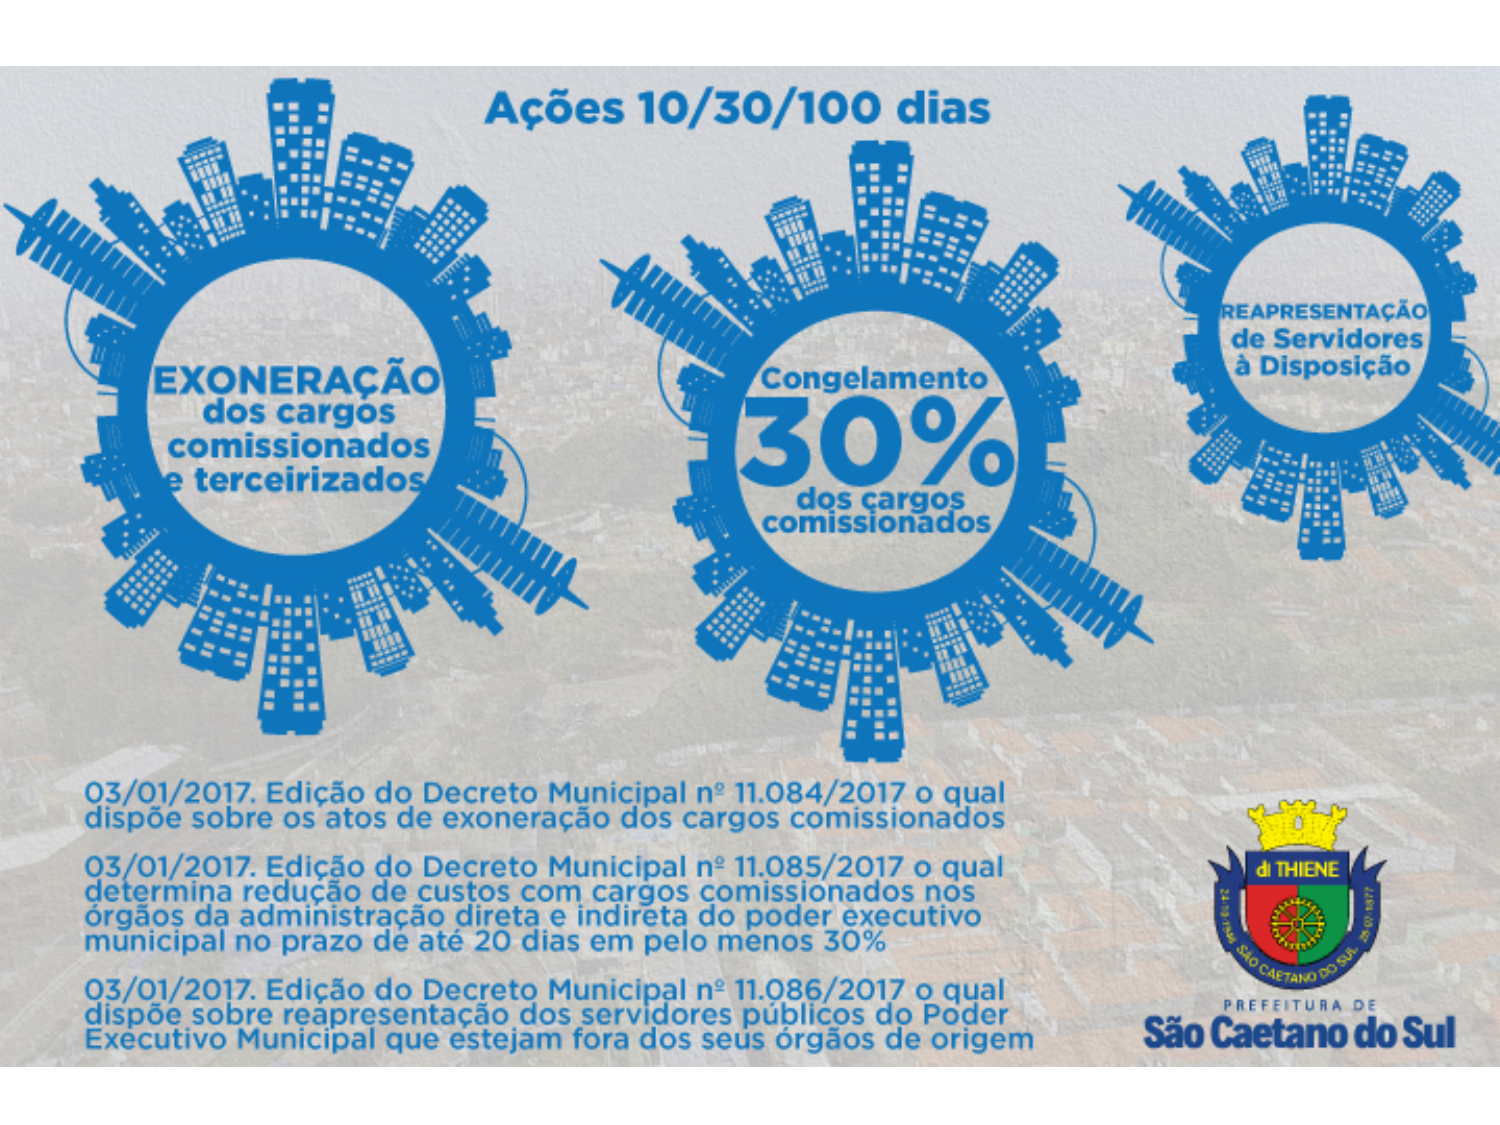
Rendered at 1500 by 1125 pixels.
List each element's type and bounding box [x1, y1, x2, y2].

picture [0, 66, 1500, 1067]
